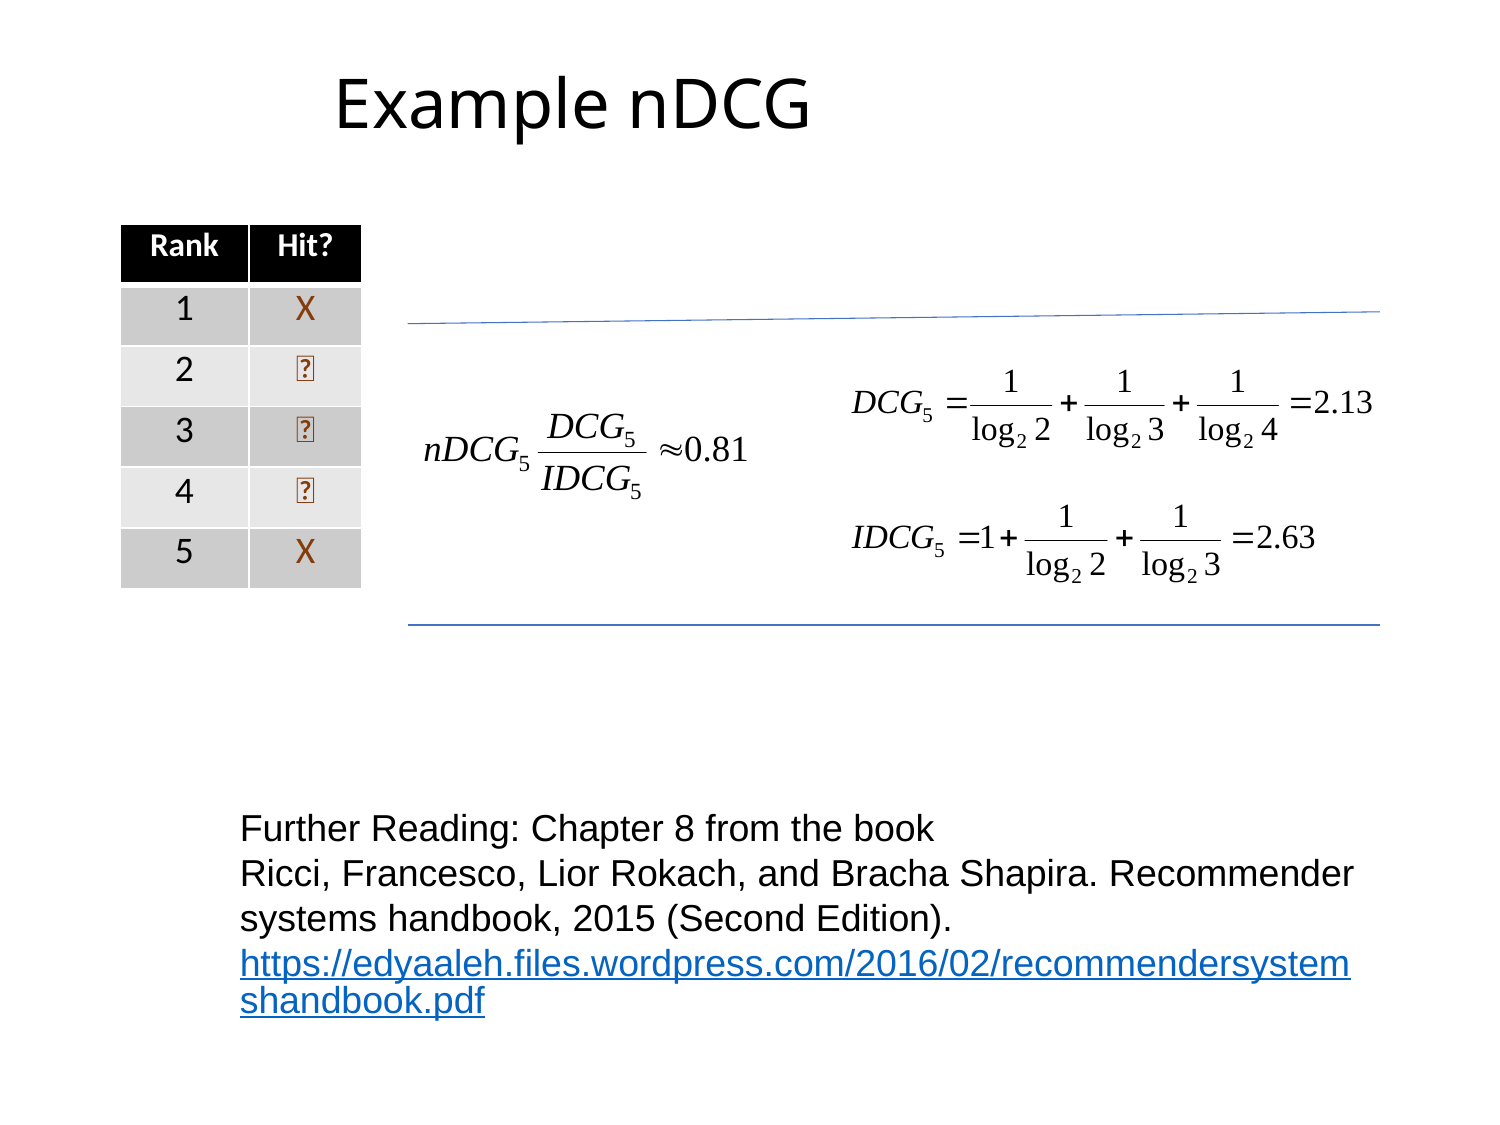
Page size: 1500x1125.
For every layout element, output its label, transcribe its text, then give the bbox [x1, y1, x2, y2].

table_header Rank [121, 225, 248, 282]
text_box Further Reading: Chapter 8 from the book Ricci, Francesco, Lior Rokach, and Bracha Shapira. Recommender systems handbook, 2015 (Second Edition). https://edyaaleh.files.wordpress.com/2016/02/recommendersystemshandbook.pdf [225, 796, 1375, 1036]
table_cell 2 [121, 347, 248, 406]
table_cell 4 [121, 468, 248, 527]
table_cell ✅ [250, 347, 361, 406]
table_cell 3 [121, 407, 248, 466]
table_cell ✅ [250, 468, 361, 527]
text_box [419, 404, 749, 506]
table_cell 5 [121, 529, 248, 588]
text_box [847, 361, 1375, 454]
table_cell X [250, 288, 361, 345]
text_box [847, 495, 1318, 590]
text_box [407, 311, 1380, 324]
table_cell 1 [121, 288, 248, 345]
table_cell ✅ [250, 407, 361, 466]
table_cell X [250, 529, 361, 588]
table_header Hit? [250, 225, 361, 282]
title Example nDCG [319, 31, 1500, 181]
